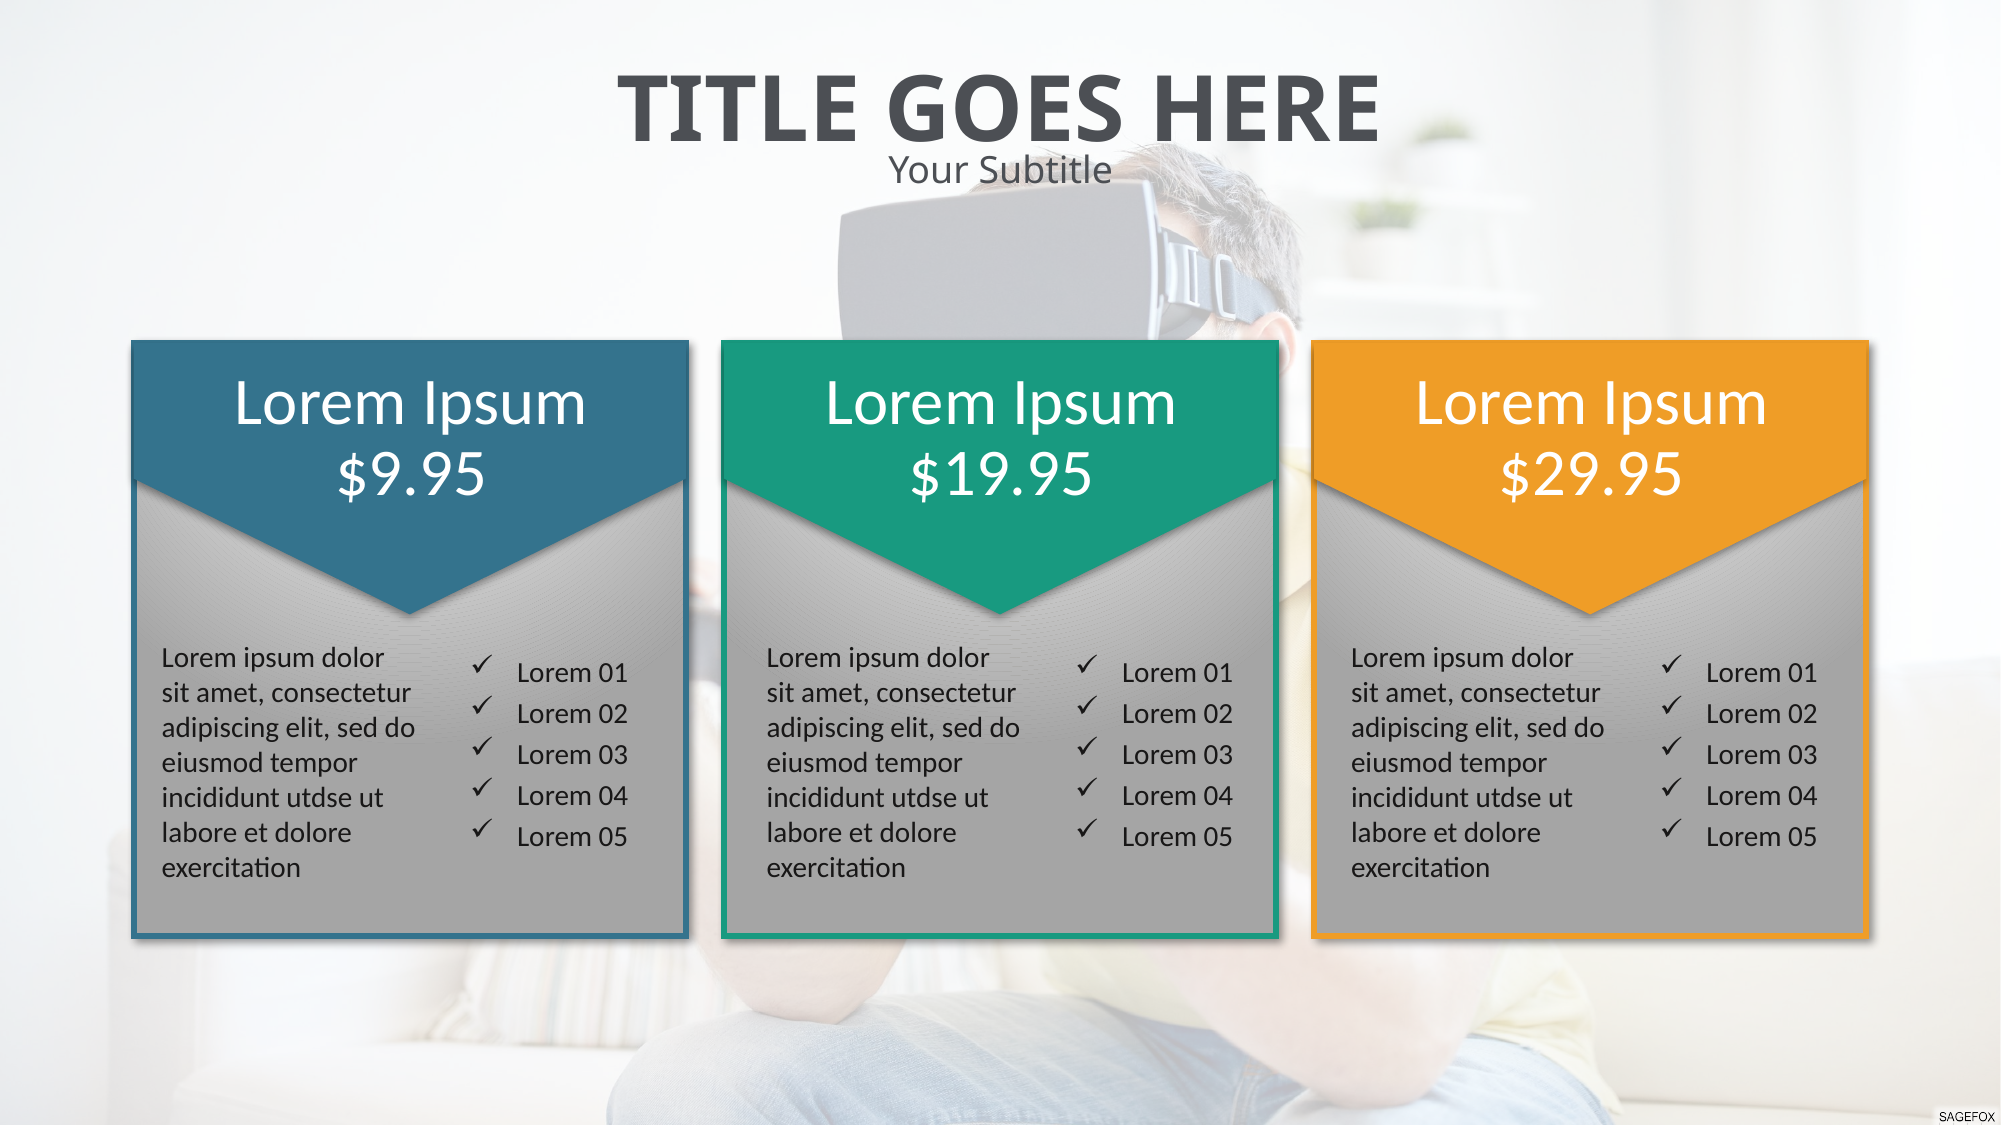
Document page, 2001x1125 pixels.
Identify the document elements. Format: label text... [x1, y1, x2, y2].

text_box Lorem 01 Lorem 02 Lorem 03 Lorem 04 Lorem 05 [979, 648, 1244, 857]
text_box [1314, 615, 1867, 936]
text_box Lorem ipsum dolor sit amet, consectetur adipiscing elit, sed do eiusmod tempor incididunt utdse ut labore et dolore exercitation [756, 633, 1032, 889]
text_box Lorem ipsum dolor sit amet, consectetur adipiscing elit, sed do eiusmod tempor incididunt utdse ut labore et dolore exercitation [151, 633, 427, 889]
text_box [548, 42, 1452, 199]
text_box Lorem ipsum dolor sit amet, consectetur adipiscing elit, sed do eiusmod tempor incididunt utdse ut labore et dolore exercitation [1341, 633, 1617, 889]
text_box [723, 615, 1277, 936]
text_box Lorem 01 Lorem 02 Lorem 03 Lorem 04 Lorem 05 [1563, 648, 1828, 857]
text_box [133, 342, 686, 615]
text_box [1314, 342, 1867, 615]
picture [1936, 1111, 1997, 1125]
text_box Lorem 01 Lorem 02 Lorem 03 Lorem 04 Lorem 05 [374, 648, 639, 857]
text_box [133, 615, 686, 936]
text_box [723, 342, 1277, 615]
